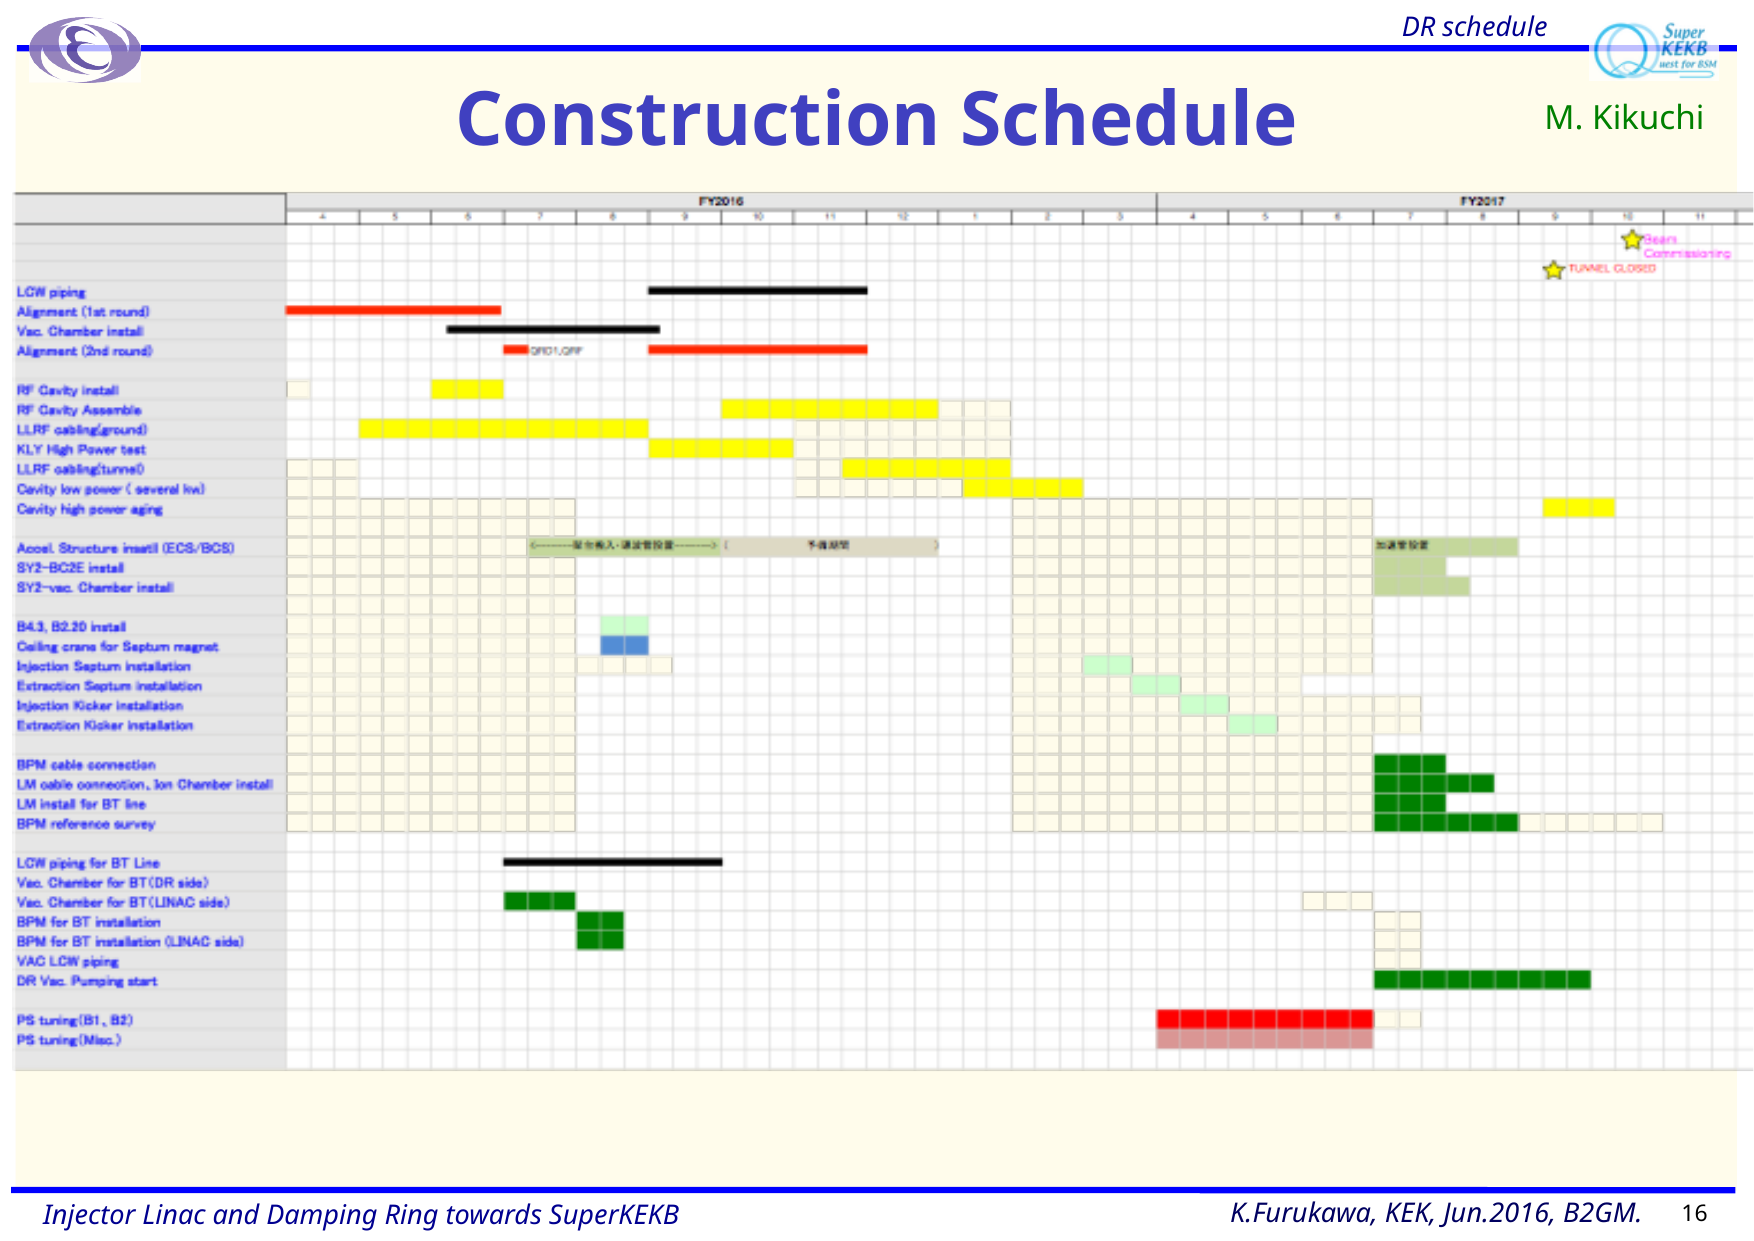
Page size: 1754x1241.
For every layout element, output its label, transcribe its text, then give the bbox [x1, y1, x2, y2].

text_box DR and the extraction line [29, 17, 141, 45]
slide_number 5 [1589, 20, 1719, 45]
text_box DR schedule [903, 1, 1564, 43]
picture [0, 153, 1754, 1241]
text_box Construction Schedule [27, 63, 1727, 152]
text_box DR and the extraction line [29, 52, 141, 63]
text_box M. Kikuchi [1527, 88, 1723, 146]
